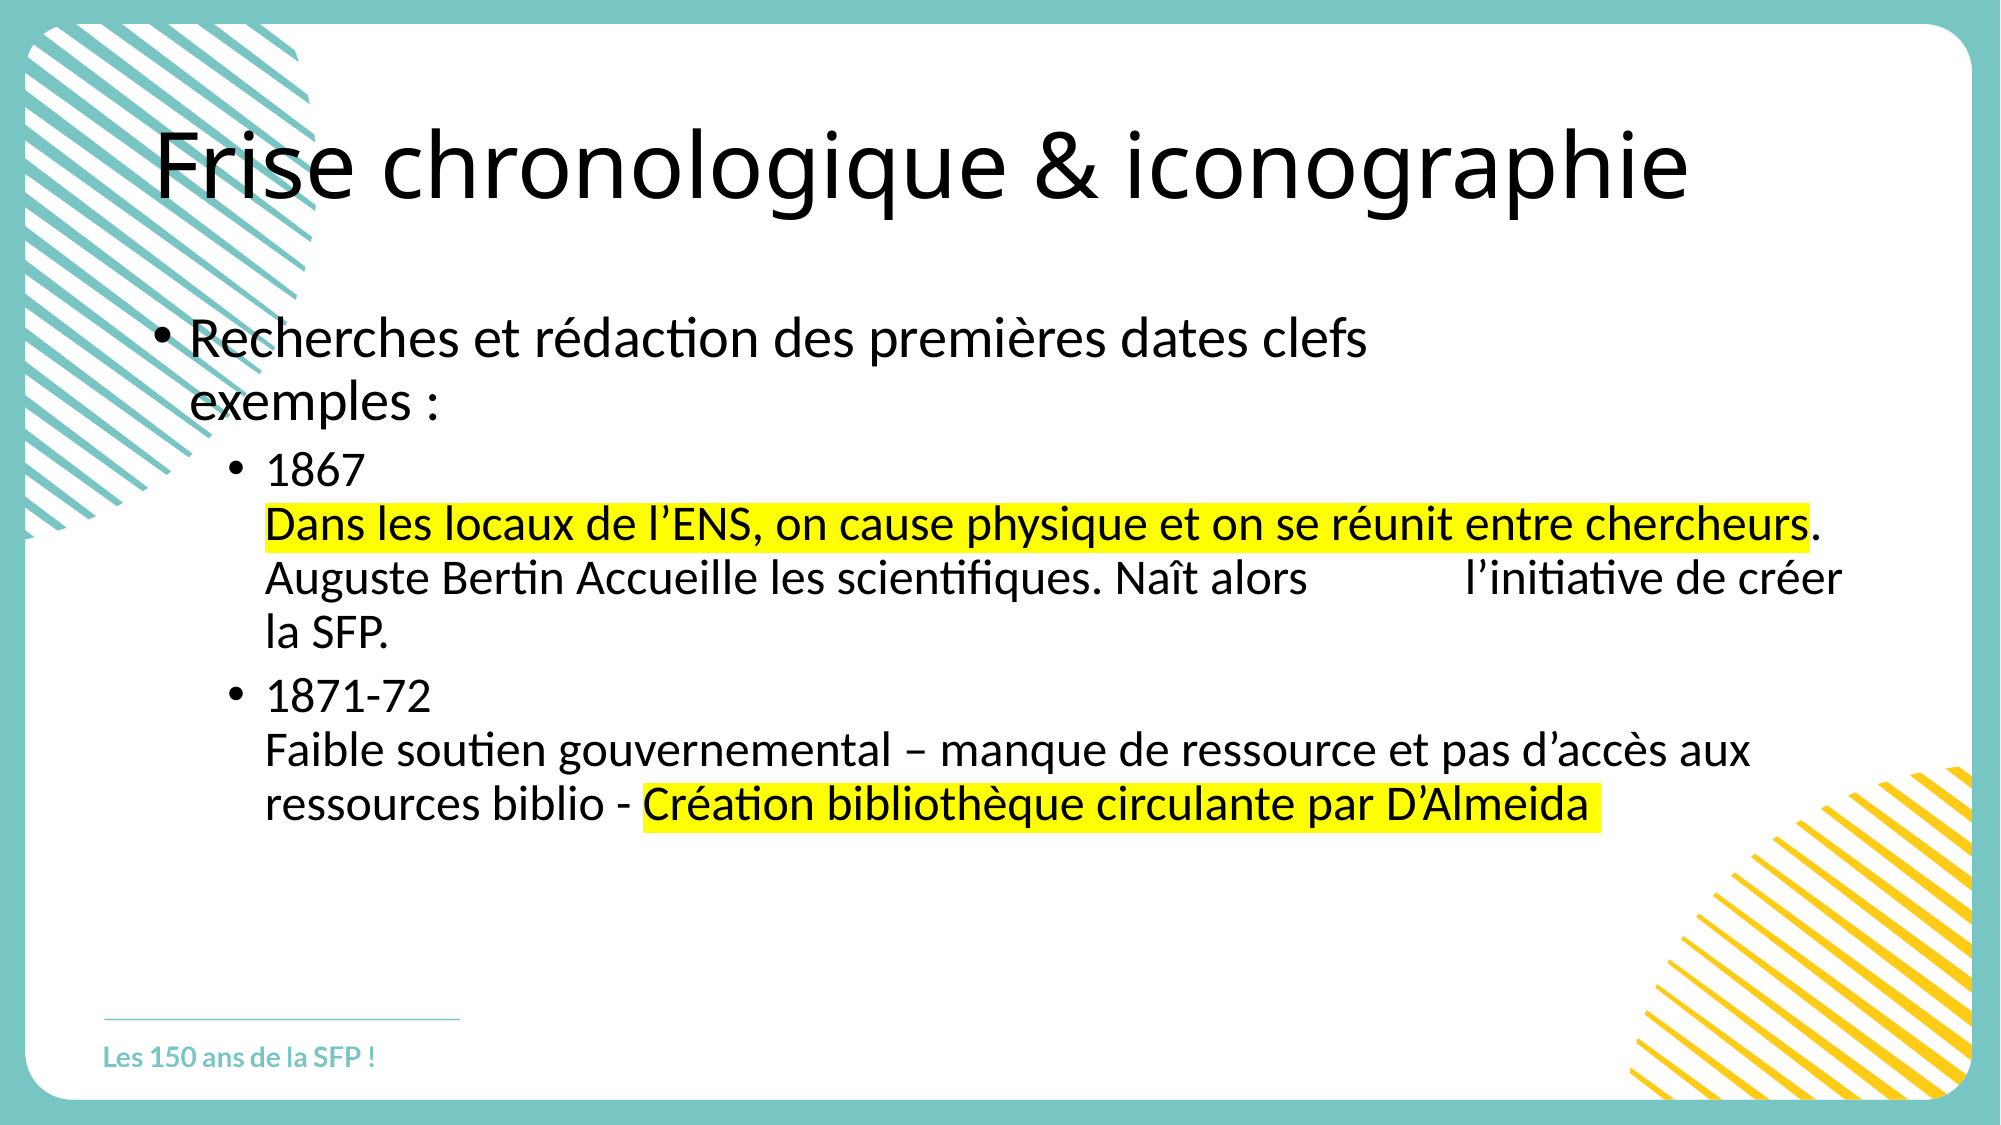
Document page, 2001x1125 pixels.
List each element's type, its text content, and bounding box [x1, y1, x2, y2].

list Recherches et rédaction des premières dates clefs exemples : 1867 Dans les locaux de l’ENS, on cause physique et on se réunit entre chercheurs. Auguste Bertin Accueille les scientifiques. Naît alors l’initiative de créer la SFP. 1871-72 Faible soutien gouvernemental – manque de ressource et pas d’accès aux ressources biblio - Création bibliothèque circulante par D’Almeida [137, 299, 1863, 1014]
picture [0, 0, 2001, 1125]
title Frise chronologique & iconographie [137, 59, 1863, 278]
